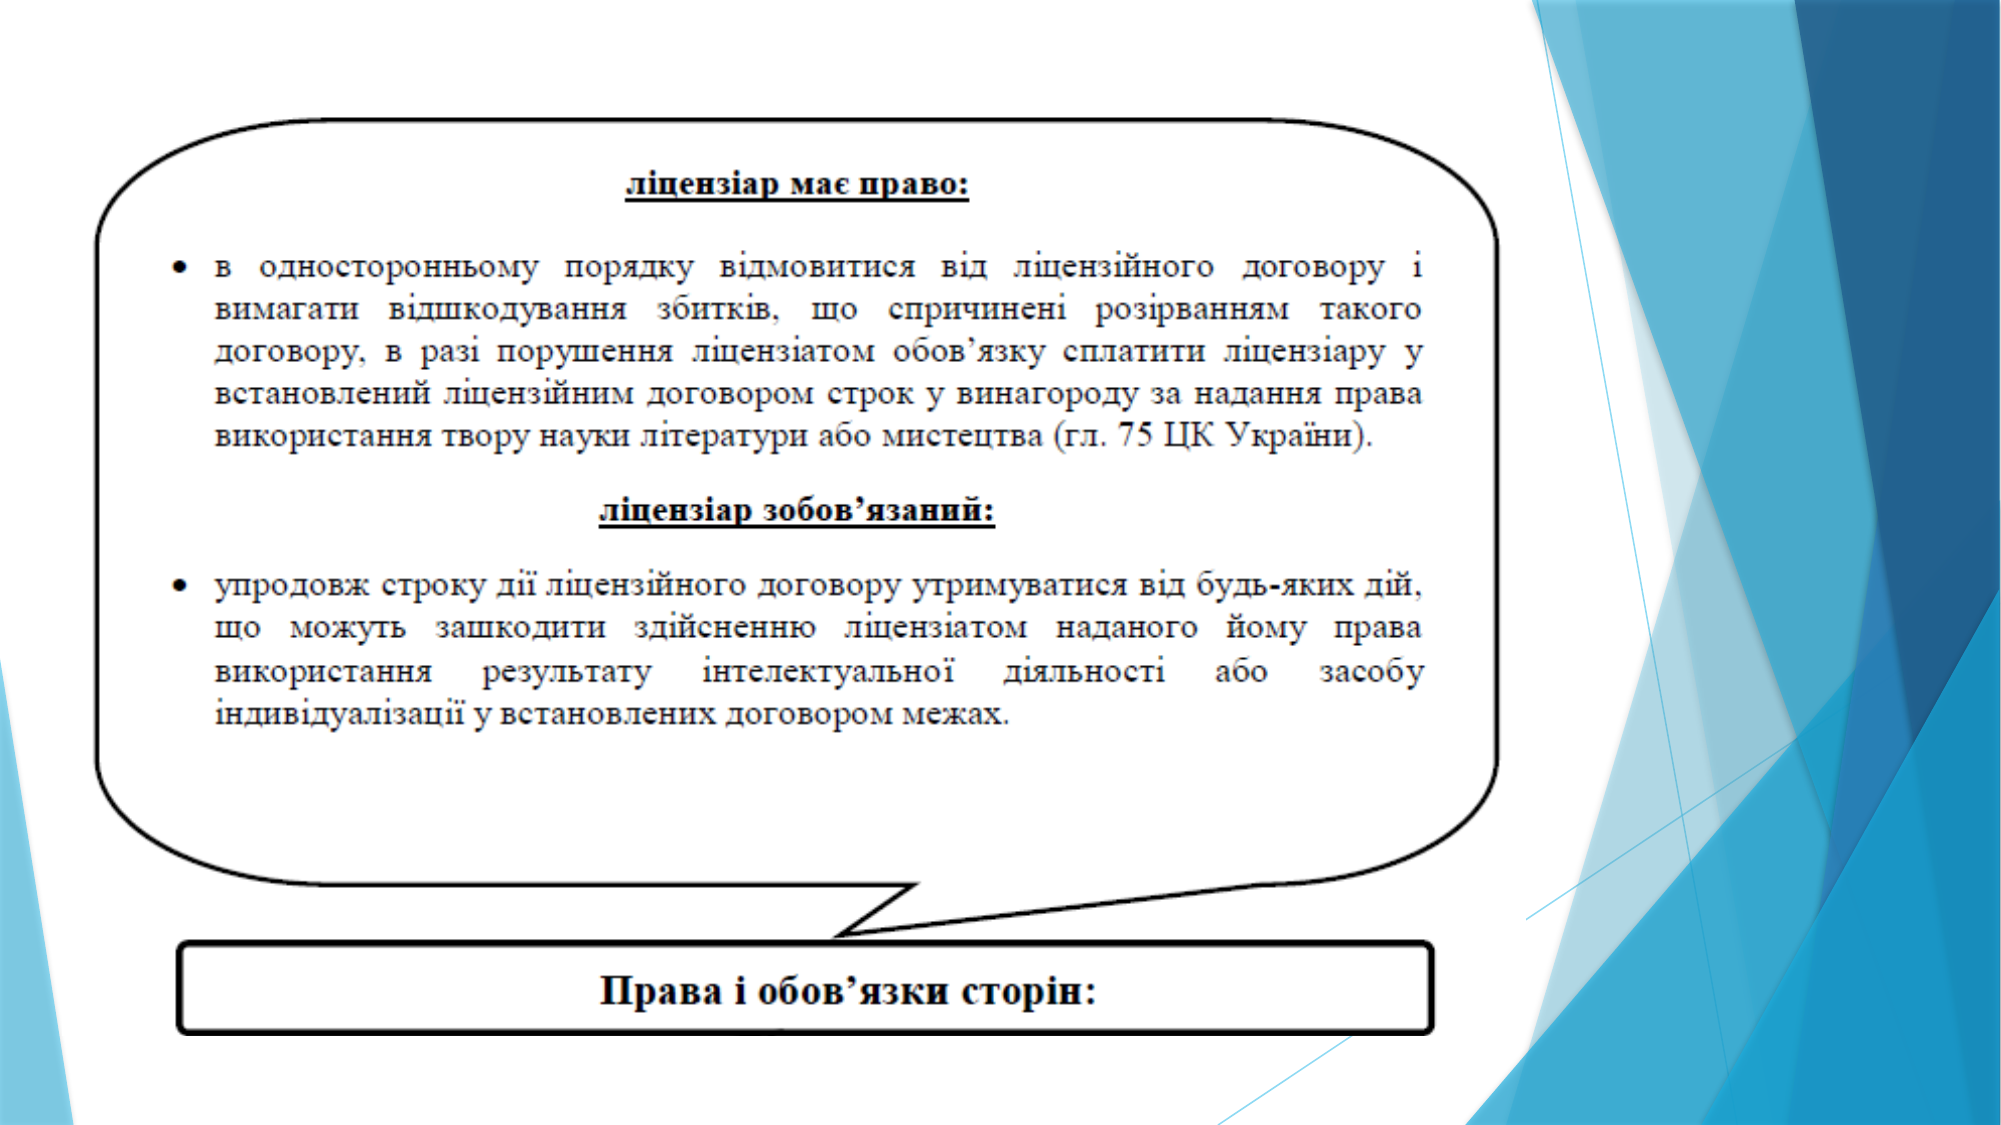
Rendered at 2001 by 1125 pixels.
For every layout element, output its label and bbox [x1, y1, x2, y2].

picture [61, 97, 1527, 1037]
